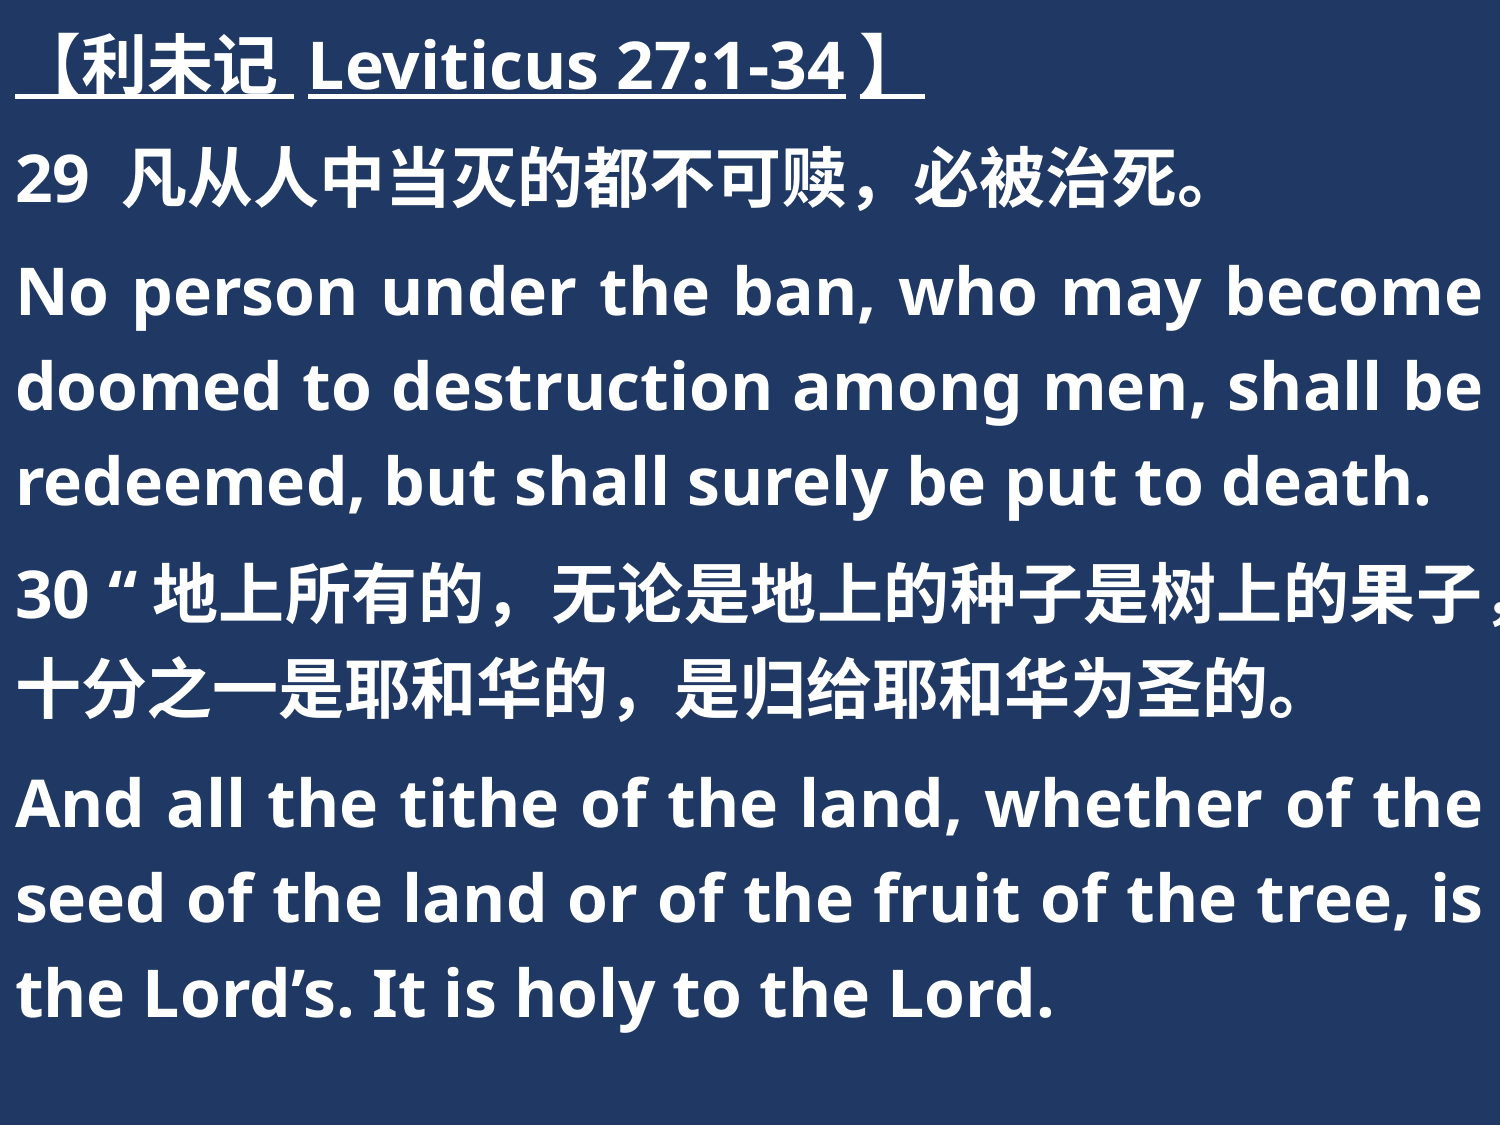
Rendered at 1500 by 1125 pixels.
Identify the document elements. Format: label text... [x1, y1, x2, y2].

list 【利未记 Leviticus 27:1-34】 29 凡从人中当灭的都不可赎，必被治死。 No person under the ban, who may become doomed to destruction among men, shall be redeemed, but shall surely be put to death. 30 “地上所有的，无论是地上的种子是树上的果子，十分之一是耶和华的，是归给耶和华为圣的。 And all the tithe of the land, whether of the seed of the land or of the fruit of the tree, is the Lord’s. It is holy to the Lord. [0, 0, 1500, 1125]
